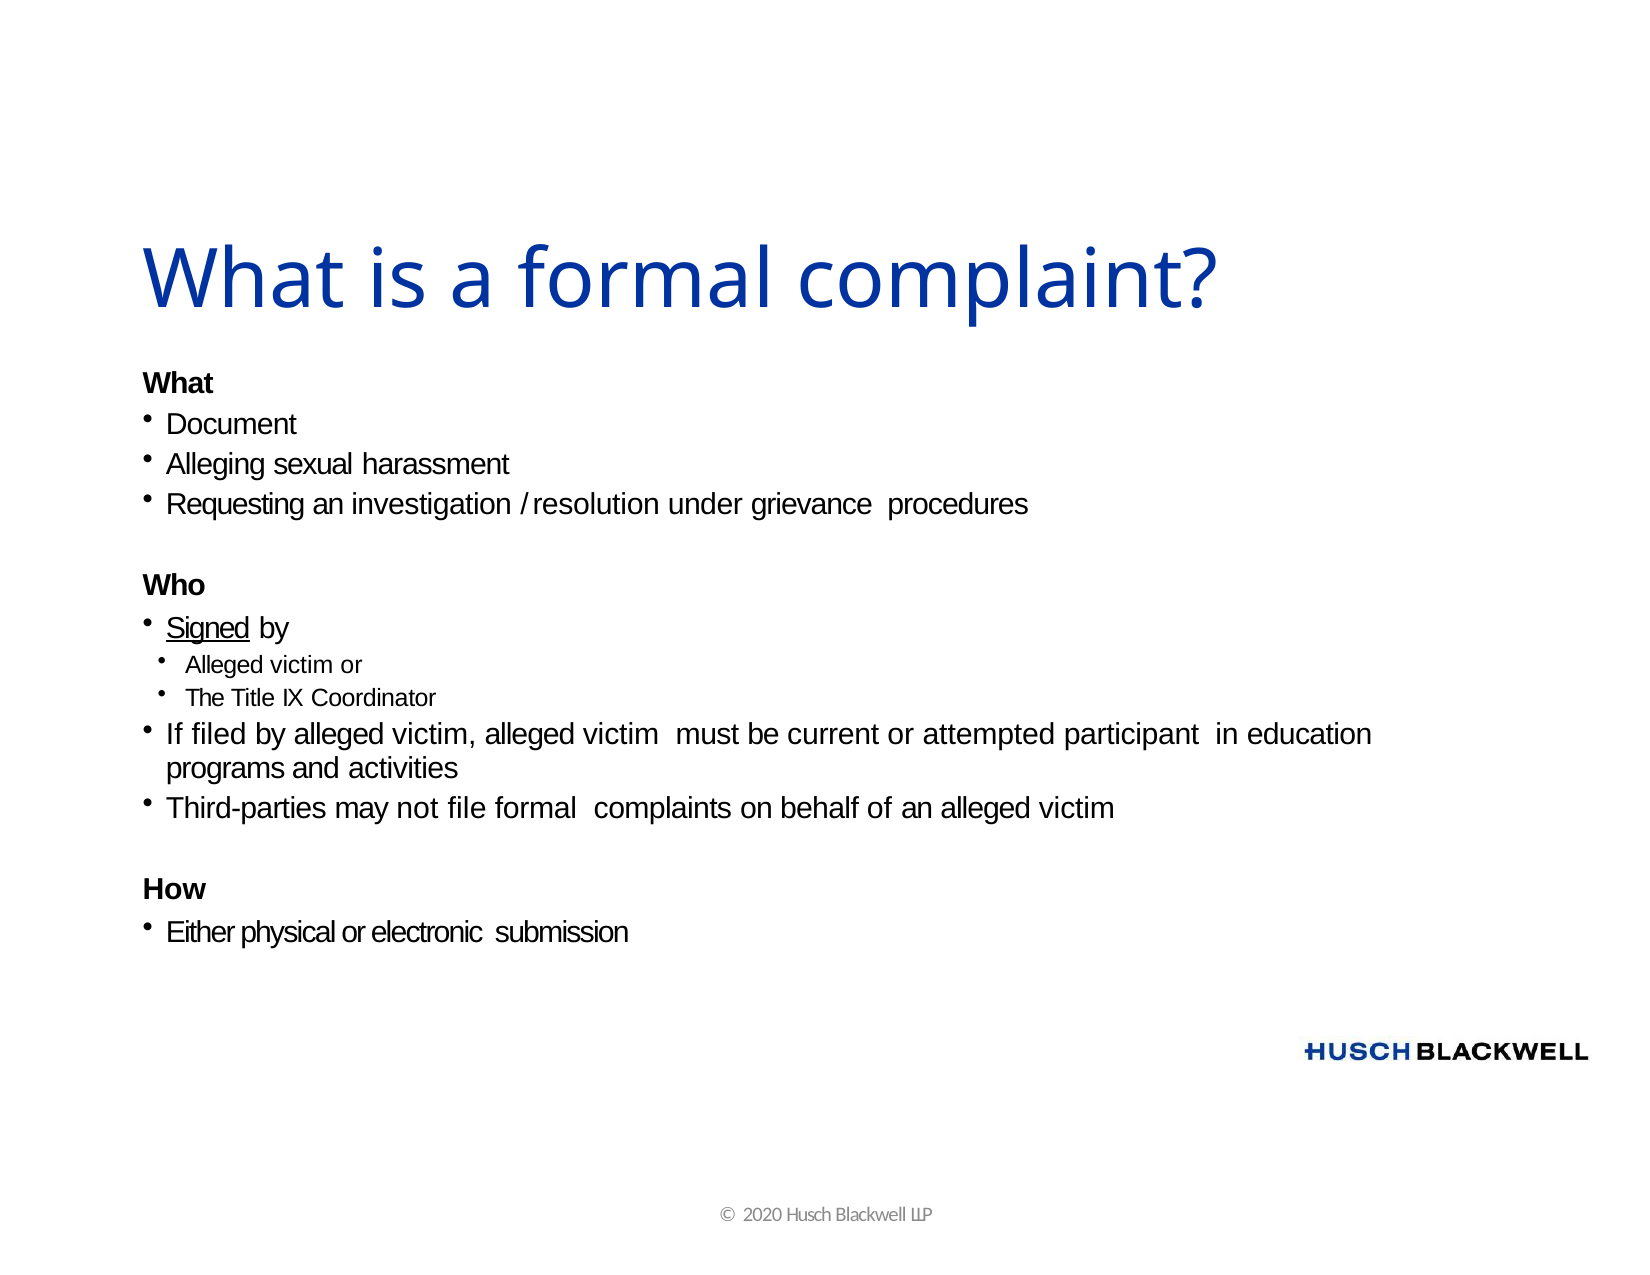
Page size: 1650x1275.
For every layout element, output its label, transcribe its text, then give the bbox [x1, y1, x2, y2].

title What is a formal complaint? [140, 165, 1346, 381]
text_box [1298, 1036, 1592, 1061]
text_box What Document Alleging sexual harassment Requesting an investigation /resolution under grievance procedures Who Signed by Alleged victim or The Title IX Coordinator If filed by alleged victim, alleged victim must be current or attempted participant in education programs and activities Third-parties may not file formal complaints on behalf of an alleged victim How Either physical or electronic submission [140, 358, 1488, 989]
footer © 2020 Husch Blackwell LLP [546, 989, 1104, 1275]
